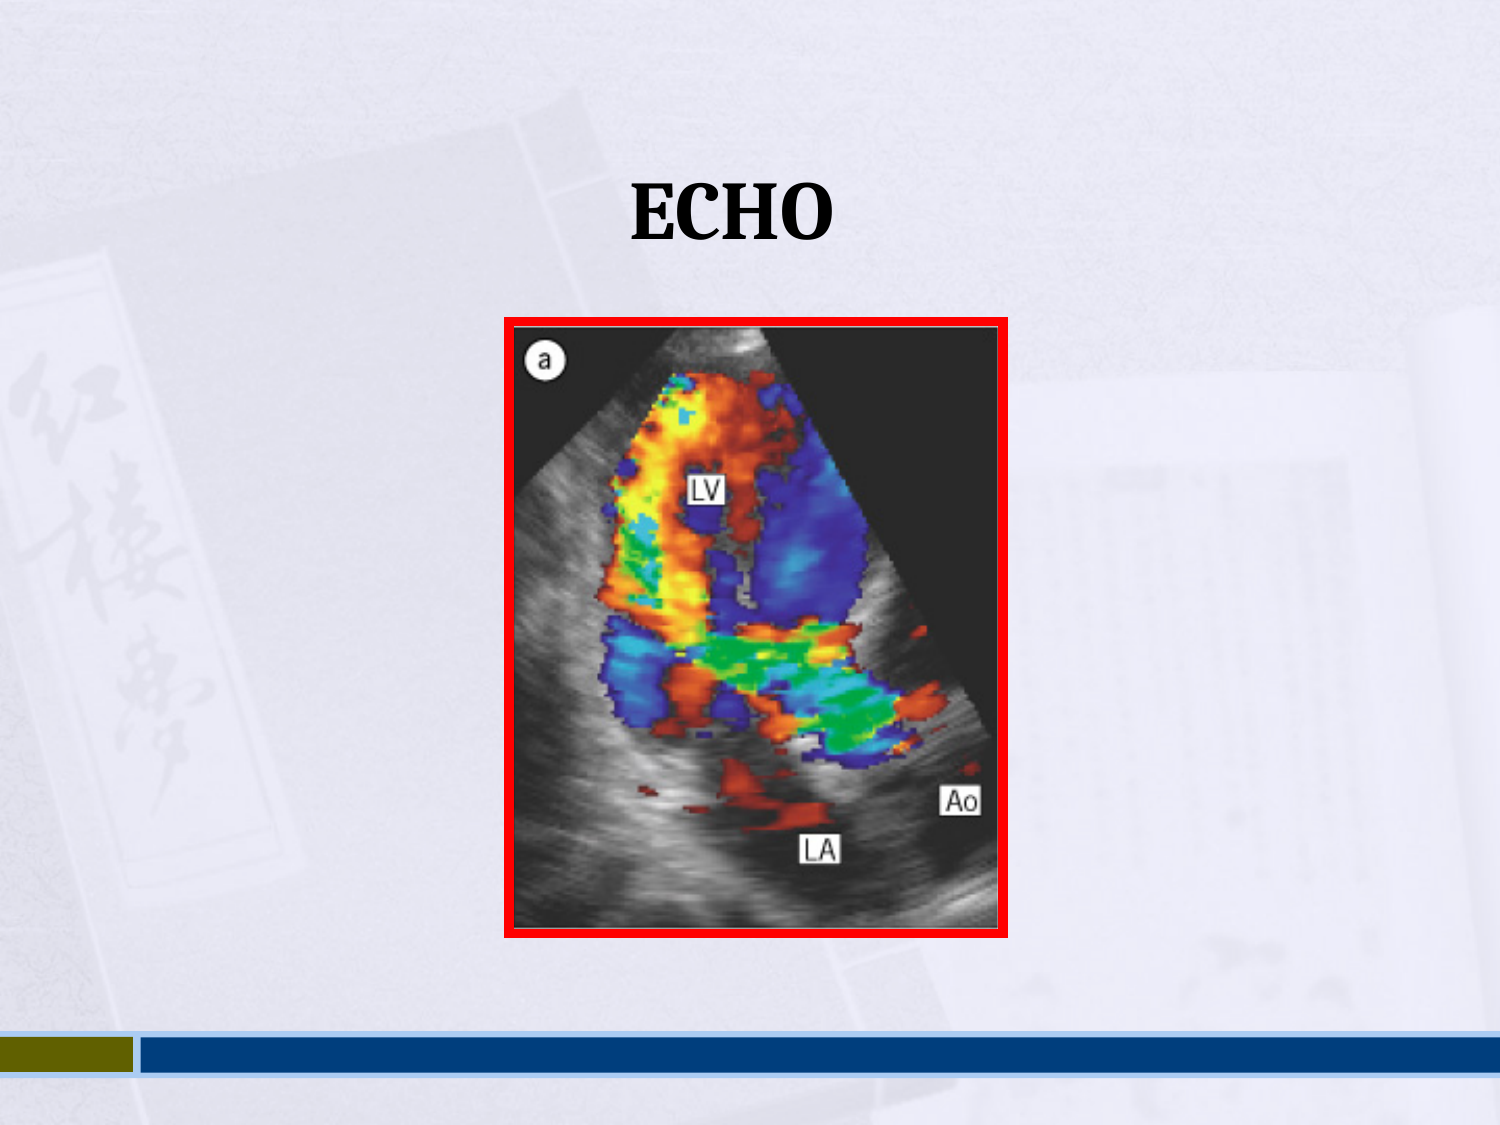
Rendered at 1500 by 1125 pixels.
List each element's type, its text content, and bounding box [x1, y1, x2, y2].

text_box ECHO [614, 148, 850, 264]
picture [513, 325, 999, 930]
